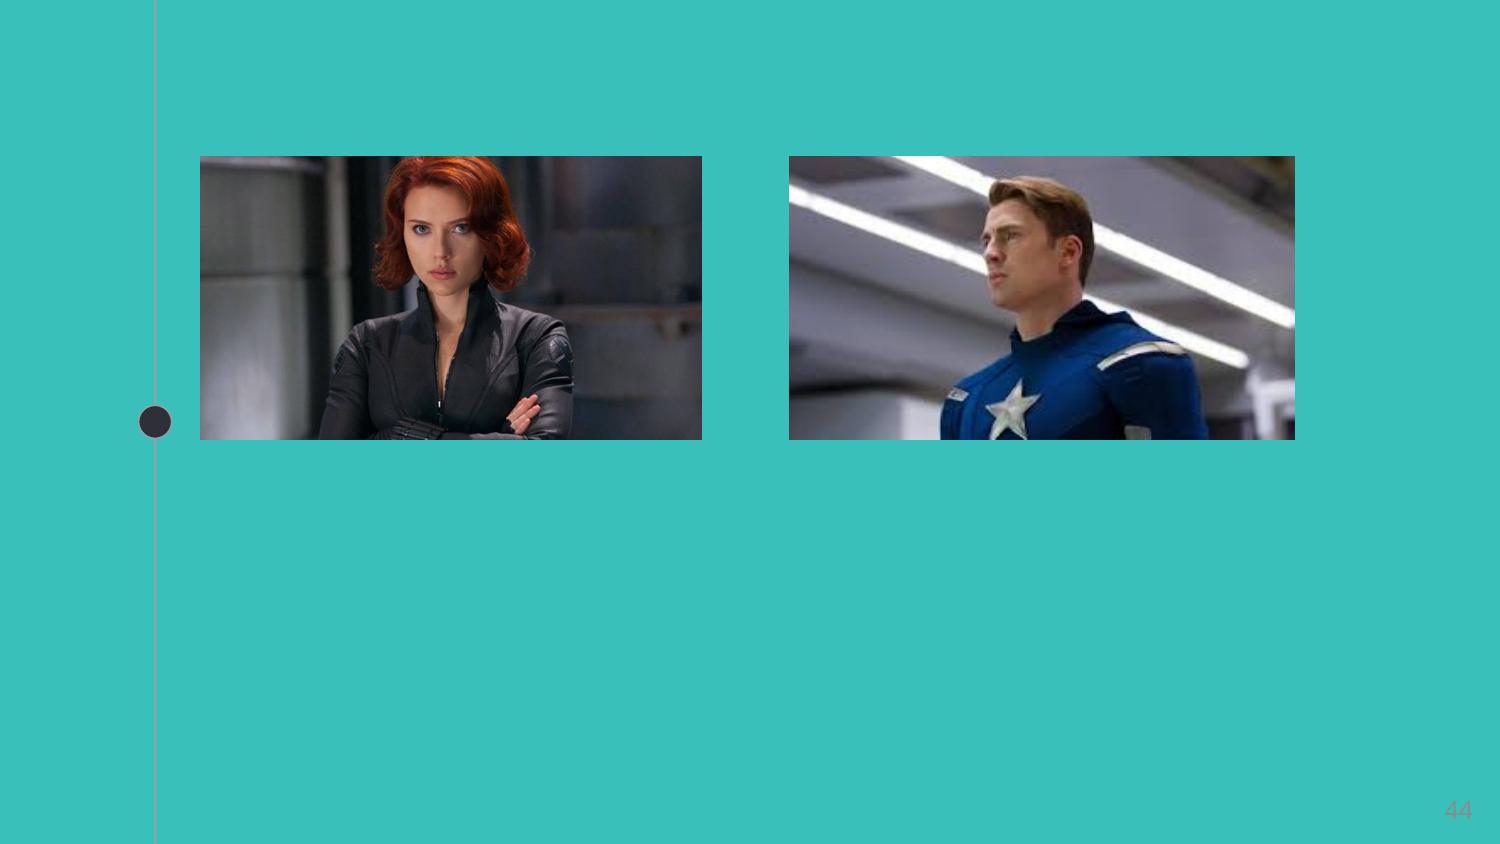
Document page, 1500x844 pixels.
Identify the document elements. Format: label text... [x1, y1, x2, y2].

picture [200, 156, 702, 440]
slide_number 44 [1398, 779, 1489, 832]
picture [789, 156, 1295, 440]
